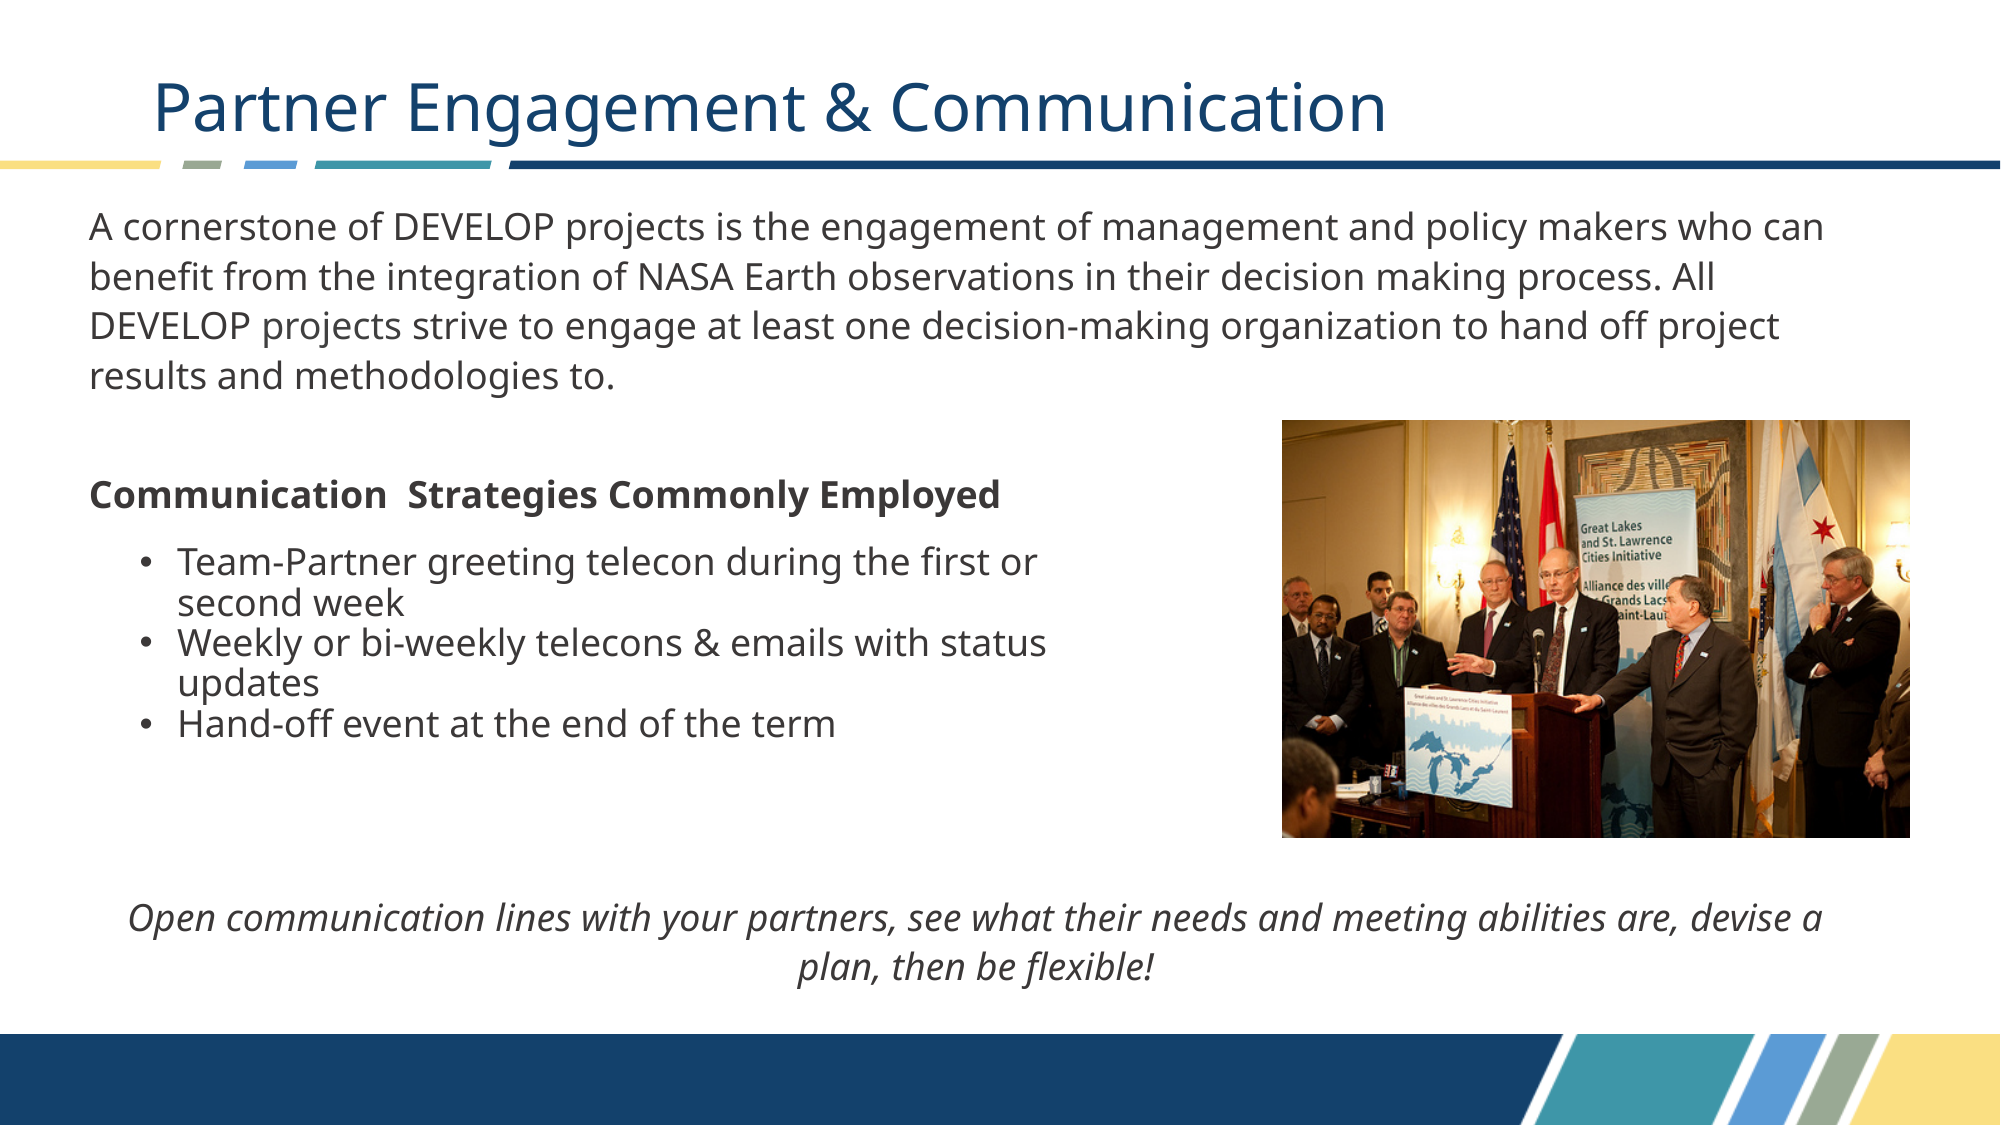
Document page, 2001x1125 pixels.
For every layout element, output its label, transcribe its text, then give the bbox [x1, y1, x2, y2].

list A cornerstone of DEVELOP projects is the engagement of management and policy makers who can benefit from the integration of NASA Earth observations in their decision making process. All DEVELOP projects strive to engage at least one decision-making organization to hand off project results and methodologies to. Communication Strategies Commonly Employed Open communication lines with your partners, see what their needs and meeting abilities are, devise a plan, then be flexible! [74, 191, 1879, 1004]
picture [1282, 420, 1910, 839]
text_box Team-Partner greeting telecon during the first or second week Weekly or bi-weekly telecons & emails with status updates Hand-off event at the end of the term [124, 535, 1140, 753]
picture [0, 1034, 2000, 1125]
title Partner Engagement & Communication [137, 59, 1863, 161]
